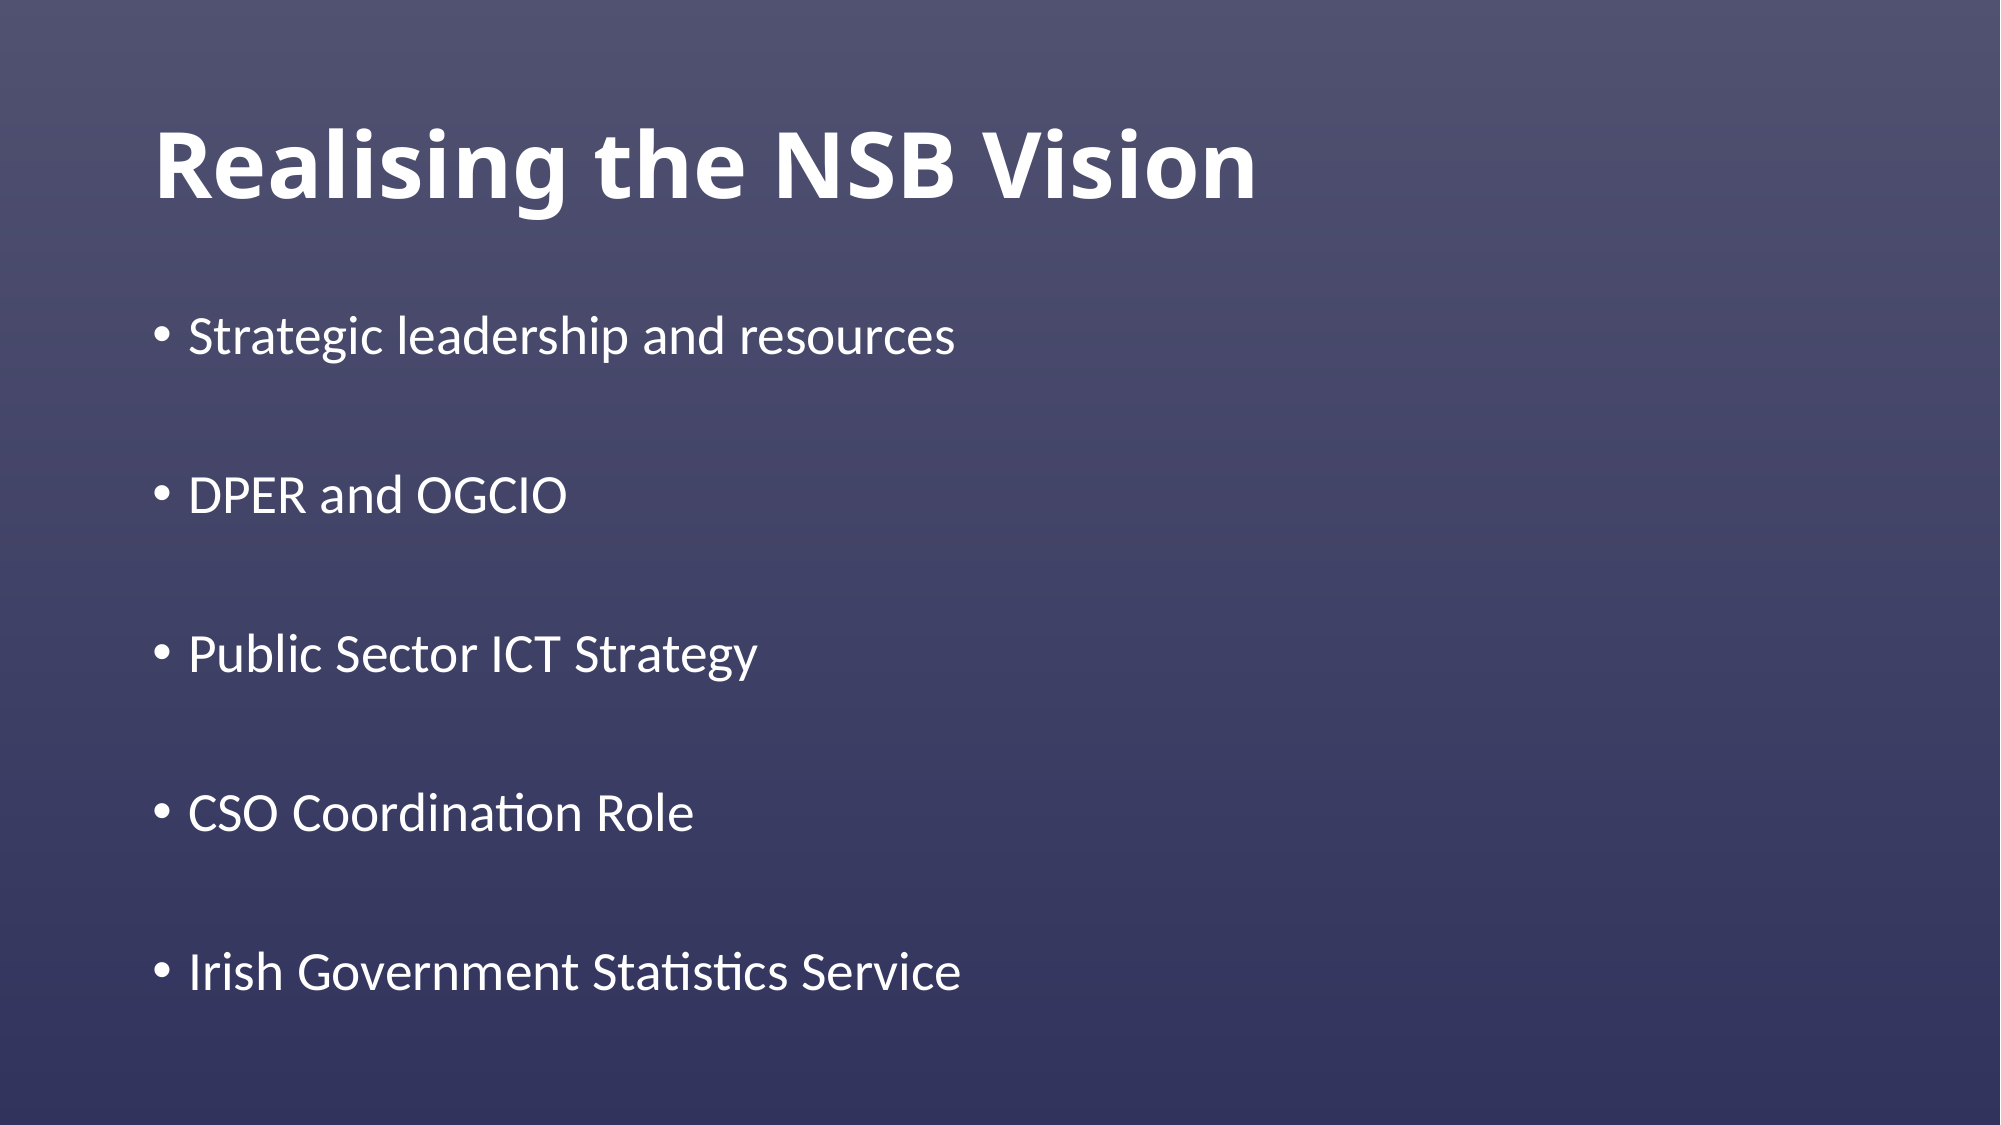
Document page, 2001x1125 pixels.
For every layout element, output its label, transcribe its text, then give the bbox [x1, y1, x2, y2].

list Strategic leadership and resources DPER and OGCIO Public Sector ICT Strategy CSO Coordination Role Irish Government Statistics Service [137, 299, 1863, 1014]
title Realising the NSB Vision [137, 59, 1863, 278]
